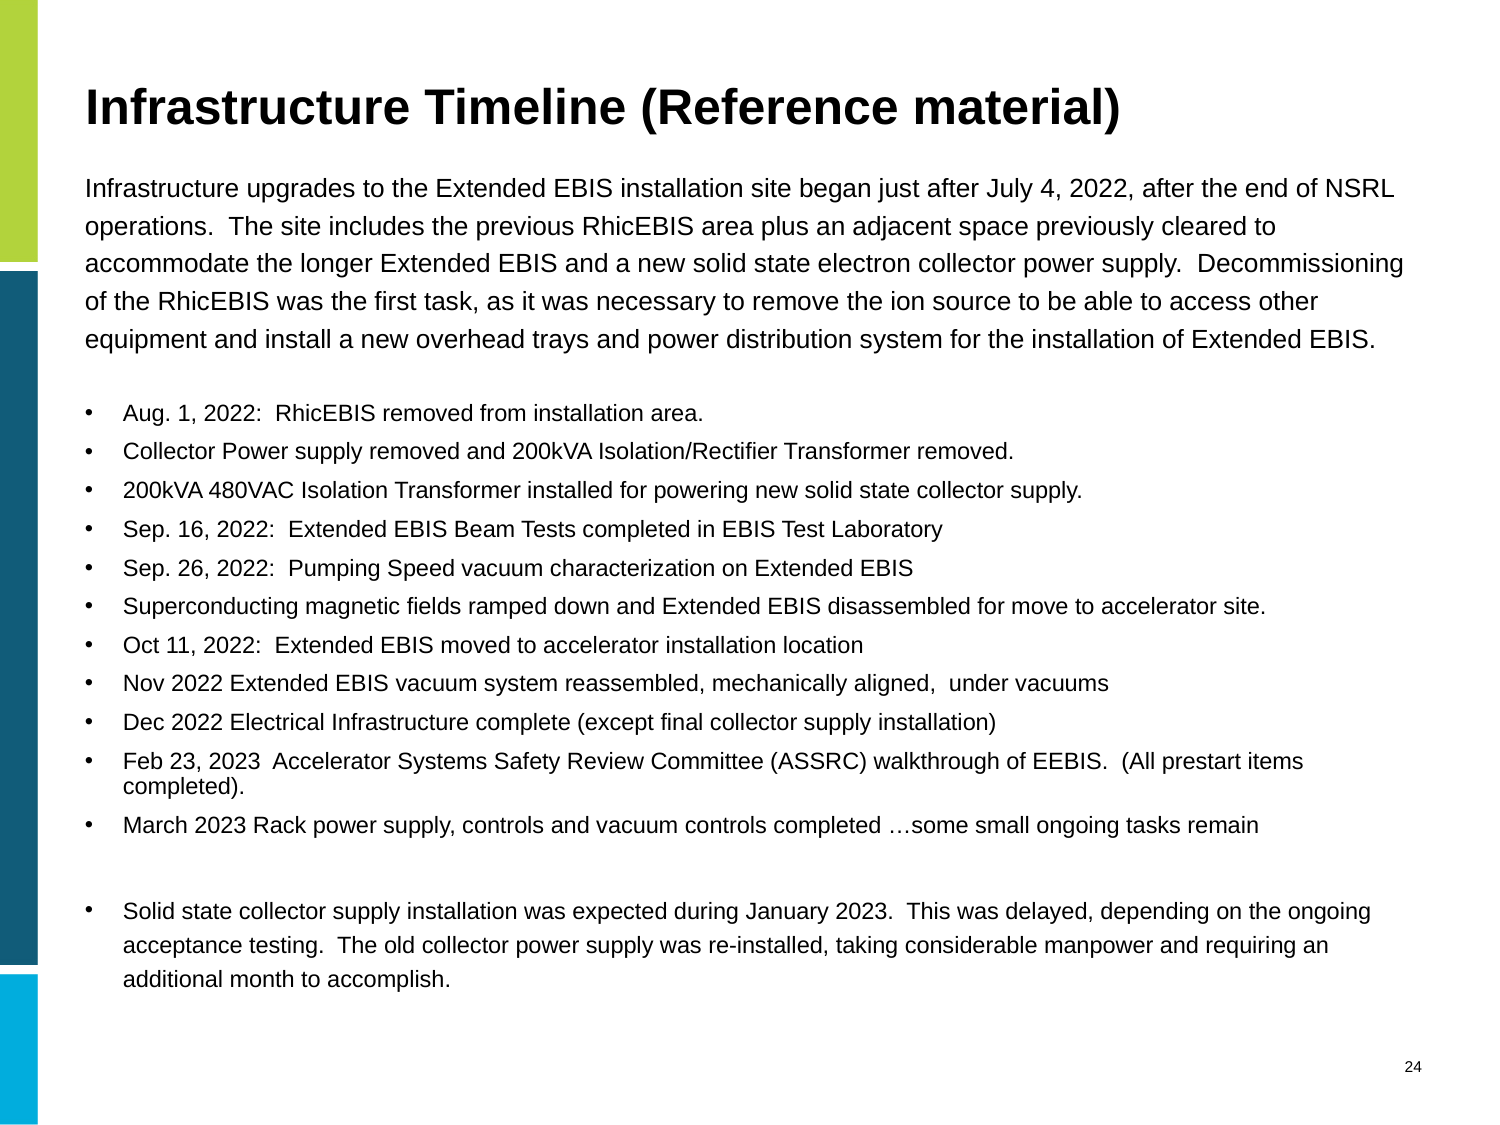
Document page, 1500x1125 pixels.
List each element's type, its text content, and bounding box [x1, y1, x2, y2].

title Infrastructure Timeline (Reference material) [70, 59, 1430, 157]
slide_number 24 [1376, 1036, 1430, 1097]
text_box Infrastructure upgrades to the Extended EBIS installation site began just after July 4, 2022, after the end of NSRL operations. The site includes the previous RhicEBIS area plus an adjacent space previously cleared to accommodate the longer Extended EBIS and a new solid state electron collector power supply. Decommissioning of the RhicEBIS was the first task, as it was necessary to remove the ion source to be able to access other equipment and install a new overhead trays and power distribution system for the installation of Extended EBIS. Aug. 1, 2022: RhicEBIS removed from installation area. Collector Power supply removed and 200kVA Isolation/Rectifier Transformer removed. 200kVA 480VAC Isolation Transformer installed for powering new solid state collector supply. Sep. 16, 2022: Extended EBIS Beam Tests completed in EBIS Test Laboratory Sep. 26, 2022: Pumping Speed vacuum characterization on Extended EBIS Superconducting magnetic fields ramped down and Extended EBIS disassembled for move to accelerator site. Oct 11, 2022: Extended EBIS moved to accelerator installation location Nov 2022 Extended EBIS vacuum system reassembled, mechanically aligned, under vacuums Dec 2022 Electrical Infrastructure complete (except final collector supply installation) Feb 23, 2023 Accelerator Systems Safety Review Committee (ASSRC) walkthrough of EEBIS. (All prestart items completed). March 2023 Rack power supply, controls and vacuum controls completed …some small ongoing tasks remain Solid state collector supply installation was expected during January 2023. This was delayed, depending on the ongoing acceptance testing. The old collector power supply was re-installed, taking considerable manpower and requiring an additional month to accomplish. [70, 157, 1430, 1023]
picture [0, 0, 1500, 1125]
